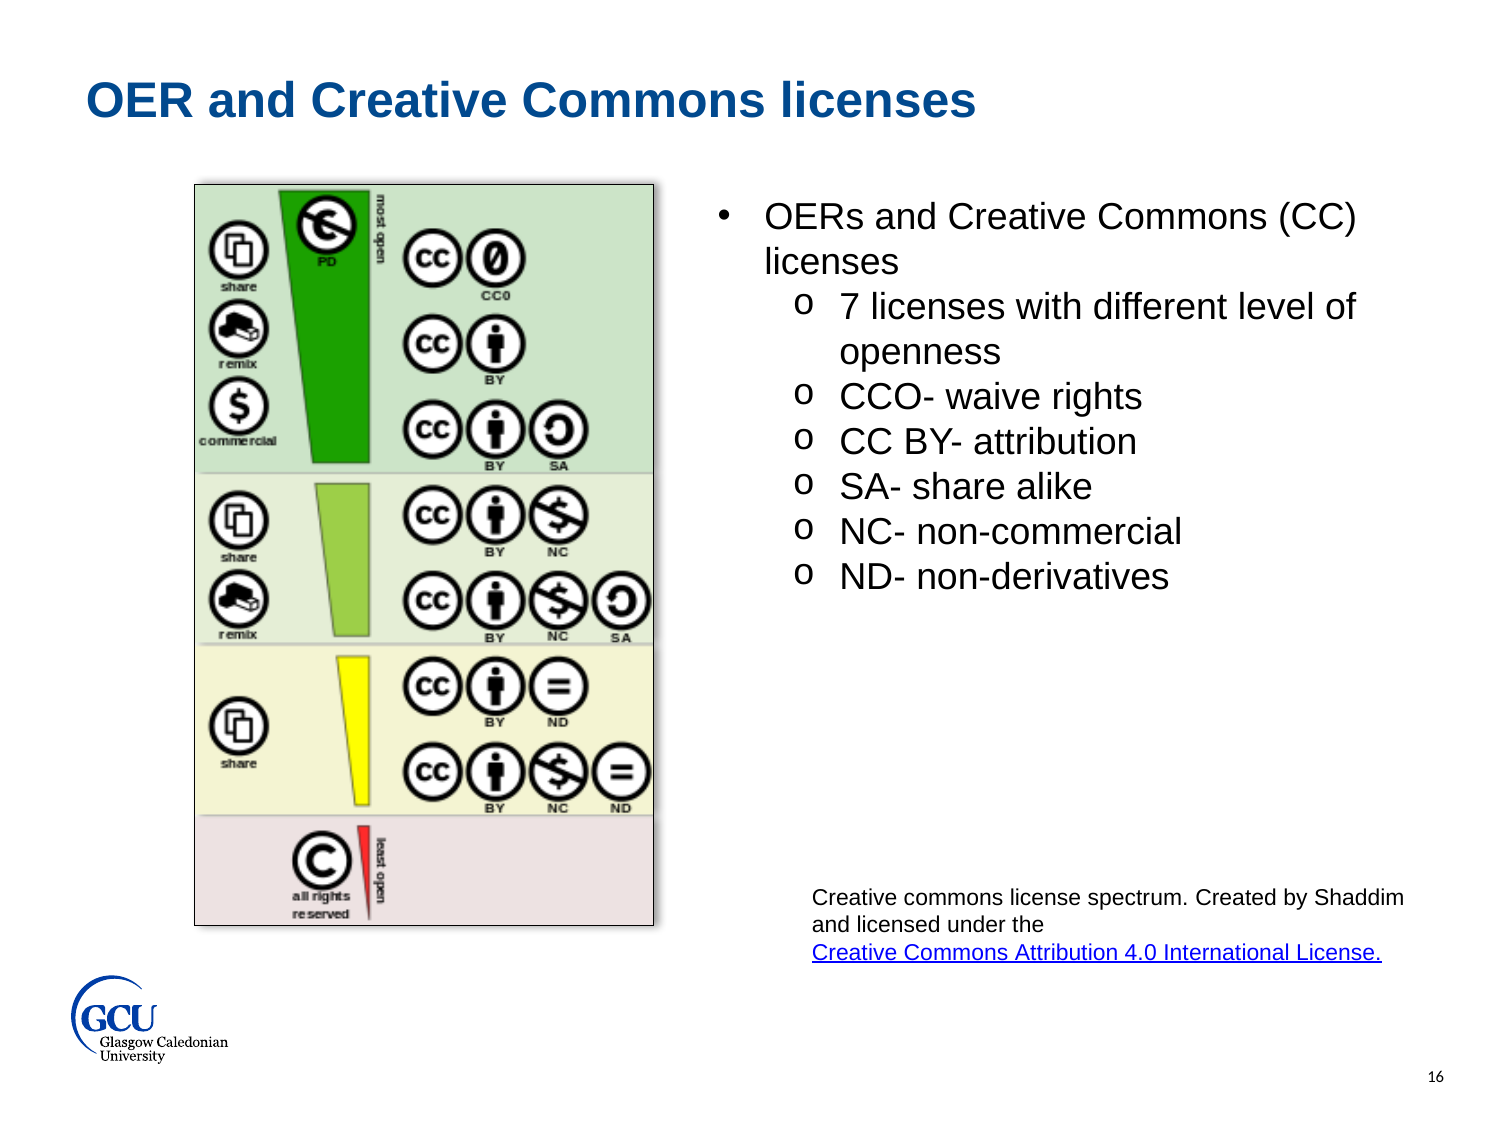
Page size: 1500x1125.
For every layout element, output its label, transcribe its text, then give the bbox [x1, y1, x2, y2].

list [194, 184, 654, 927]
list OER and Creative Commons licenses [70, 60, 1430, 137]
text_box Creative commons license spectrum. Created by Shaddim and licensed under the Creative Commons Attribution 4.0 International License. [797, 874, 1445, 972]
text_box OERs and Creative Commons (CC) licenses 7 licenses with different level of openness CCO- waive rights CC BY- attribution SA- share alike NC- non-commercial ND- non-derivatives [702, 184, 1459, 605]
